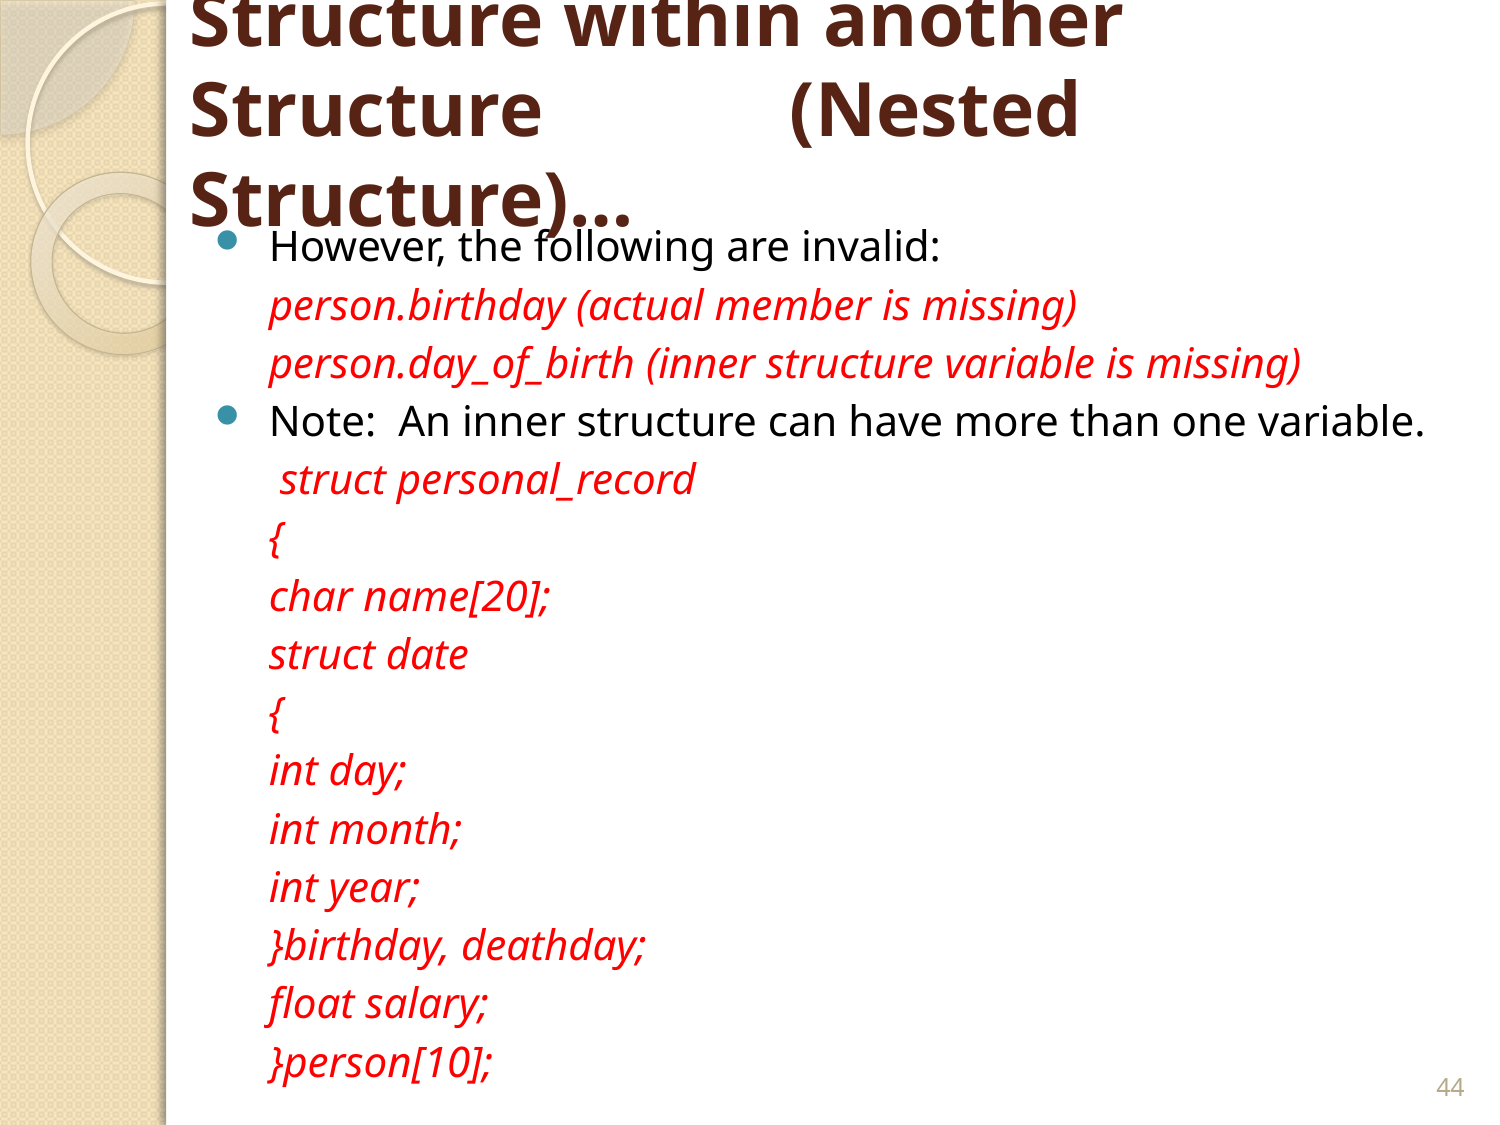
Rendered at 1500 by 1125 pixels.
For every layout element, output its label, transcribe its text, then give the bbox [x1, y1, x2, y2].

list However, the following are invalid: person.birthday (actual member is missing) person.day_of_birth (inner structure variable is missing) Note: An inner structure can have more than one variable. struct personal_record { char name[20]; struct date { int day; int month; int year; }birthday, deathday; float salary; }person[10]; [200, 212, 1466, 1100]
slide_number 44 [1413, 1034, 1488, 1113]
title Structure within another Structure (Nested Structure)… [174, 12, 1488, 200]
